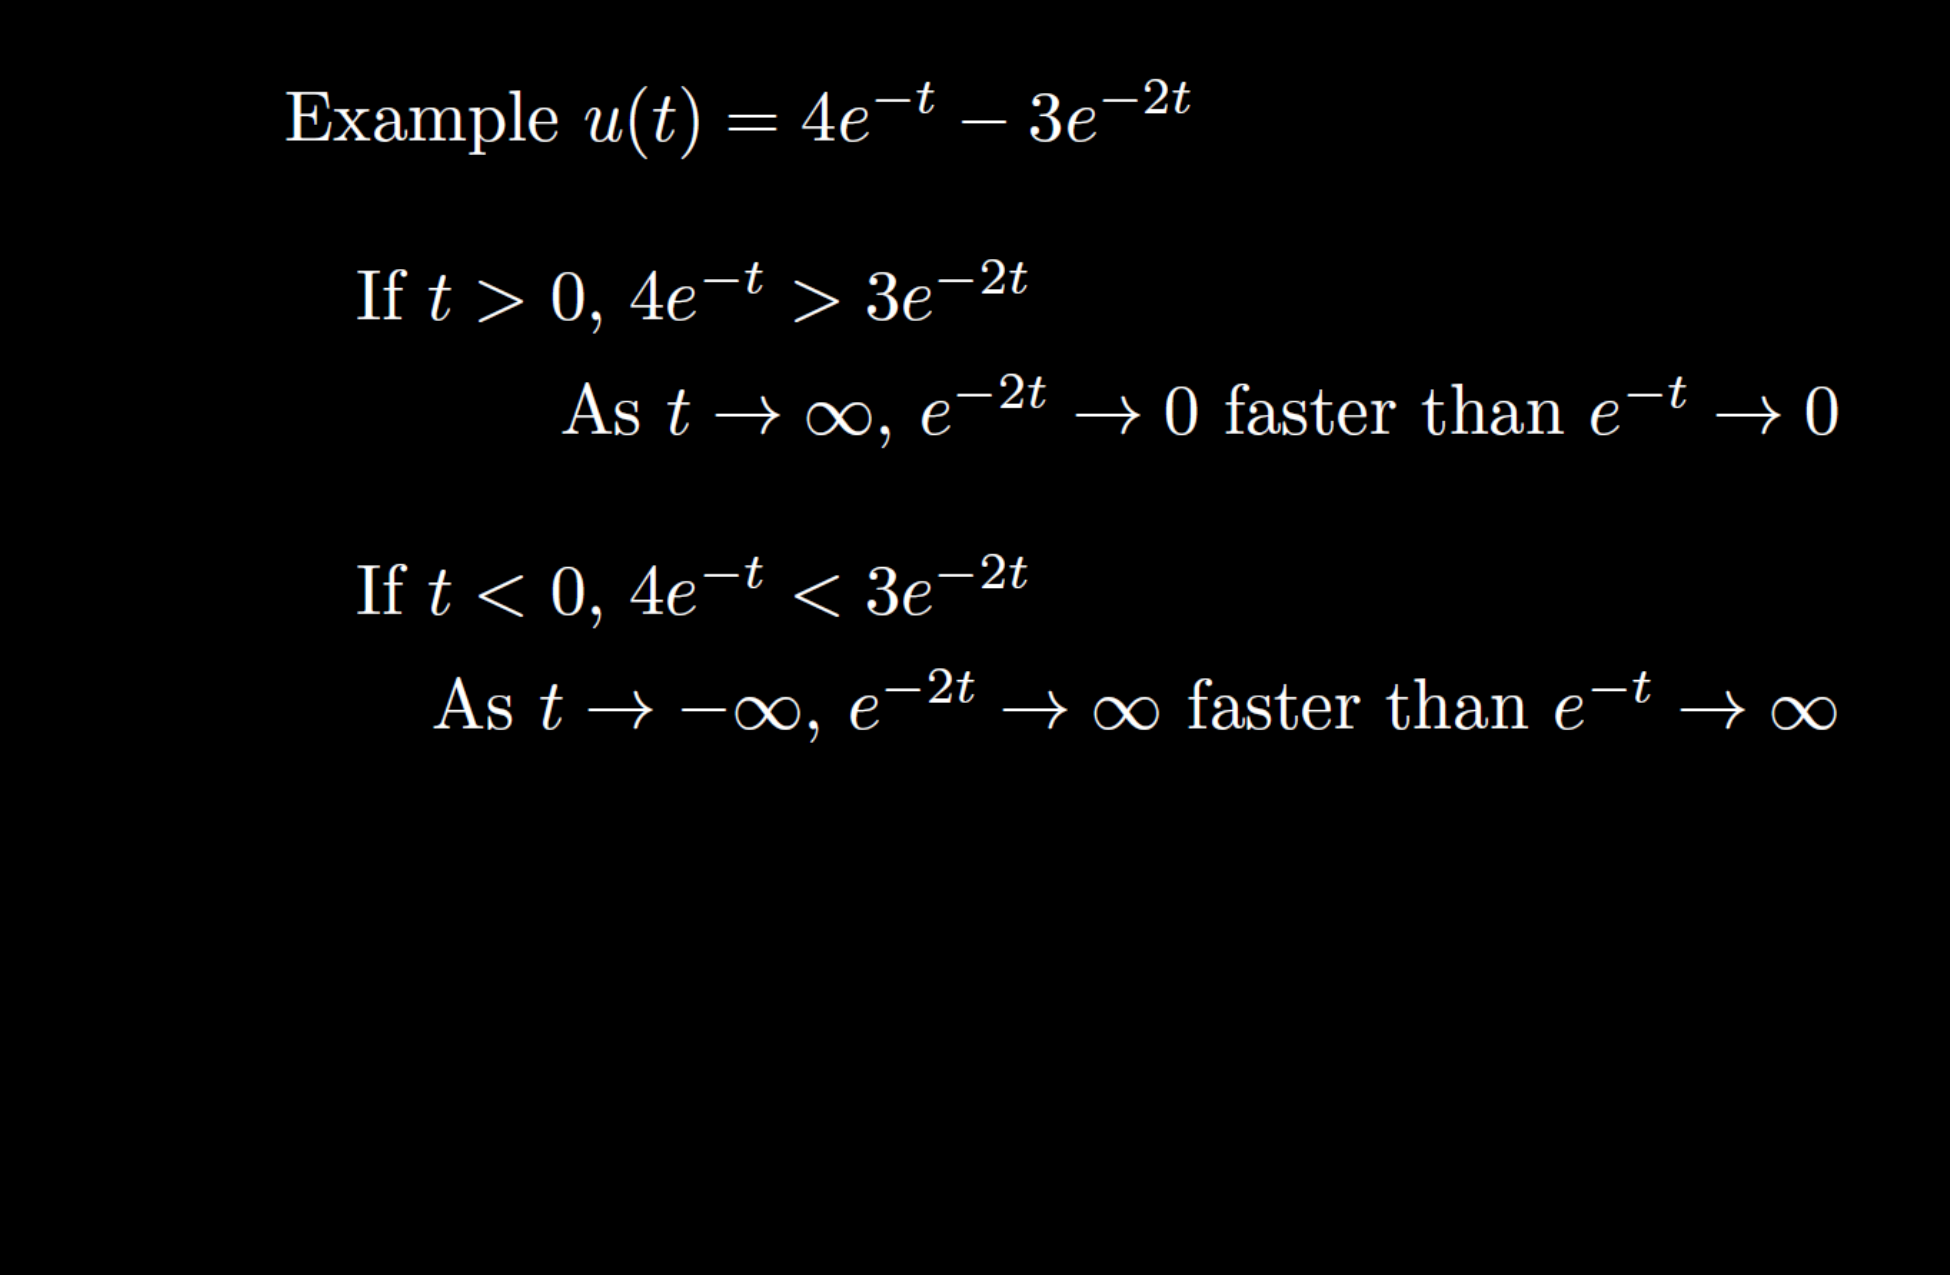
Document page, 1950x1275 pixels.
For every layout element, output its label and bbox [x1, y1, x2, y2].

picture [80, 39, 1950, 783]
